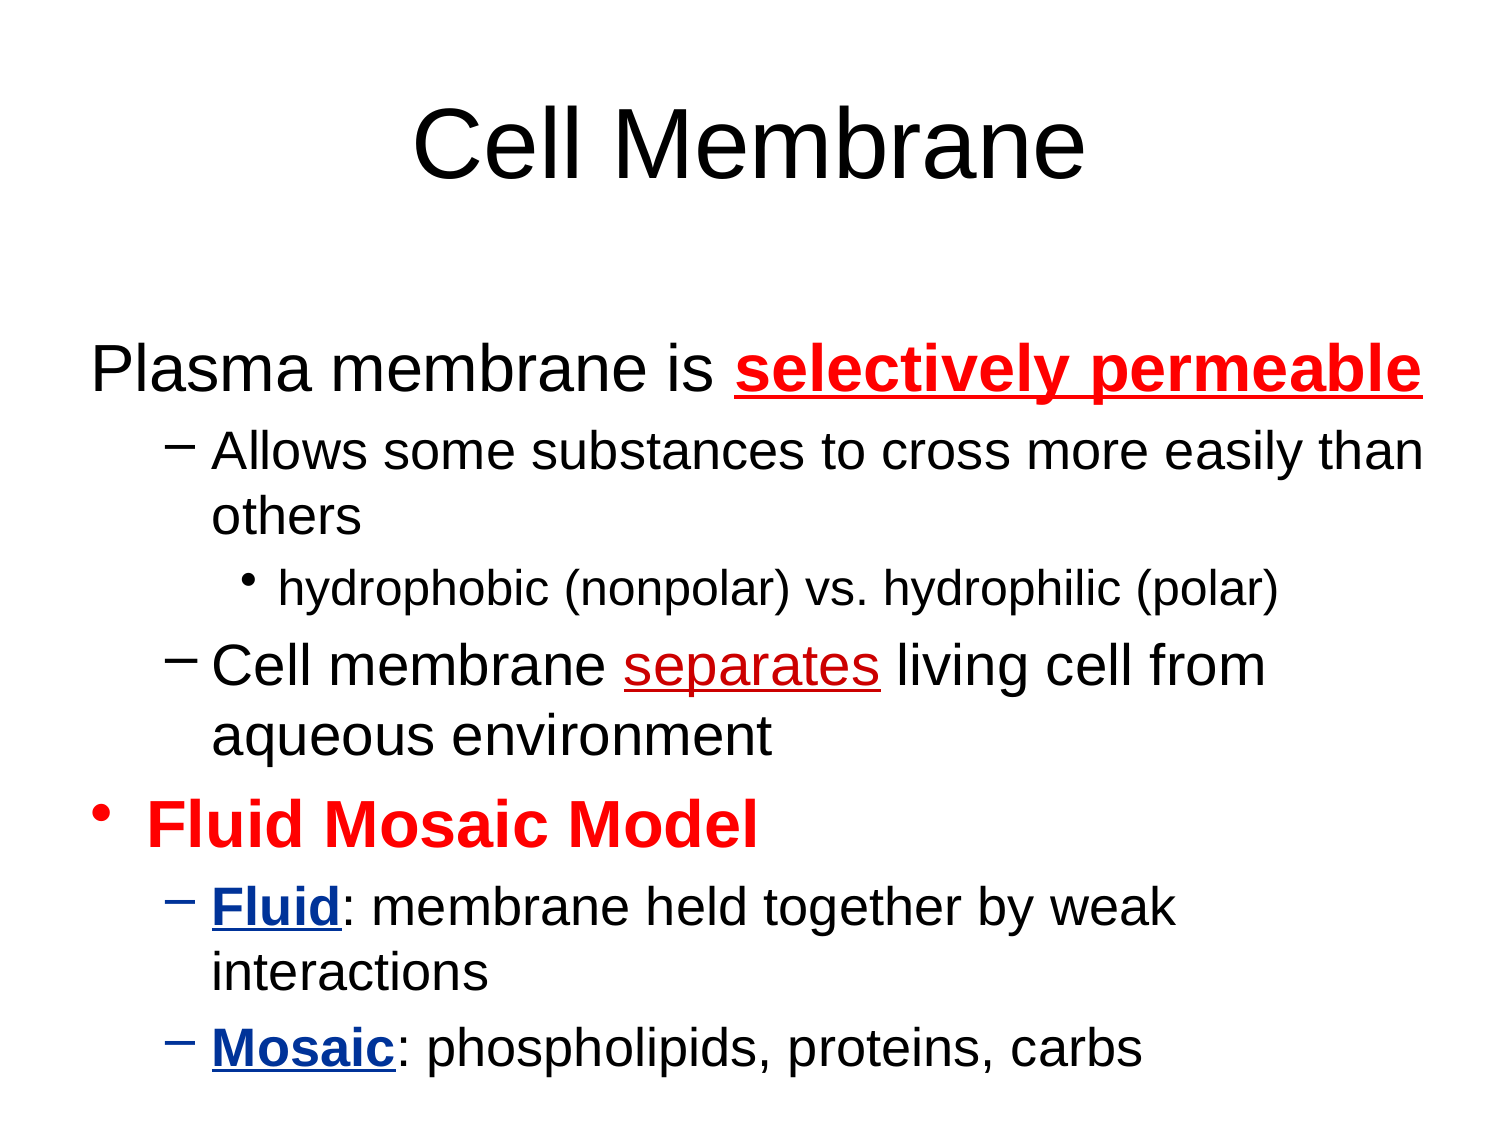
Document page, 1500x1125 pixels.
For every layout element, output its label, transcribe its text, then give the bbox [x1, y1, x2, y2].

title Cell Membrane [75, 45, 1425, 233]
list Plasma membrane is selectively permeable Allows some substances to cross more easily than others hydrophobic (nonpolar) vs. hydrophilic (polar) Cell membrane separates living cell from aqueous environment Fluid Mosaic Model Fluid: membrane held together by weak interactions Mosaic: phospholipids, proteins, carbs [75, 317, 1475, 1038]
